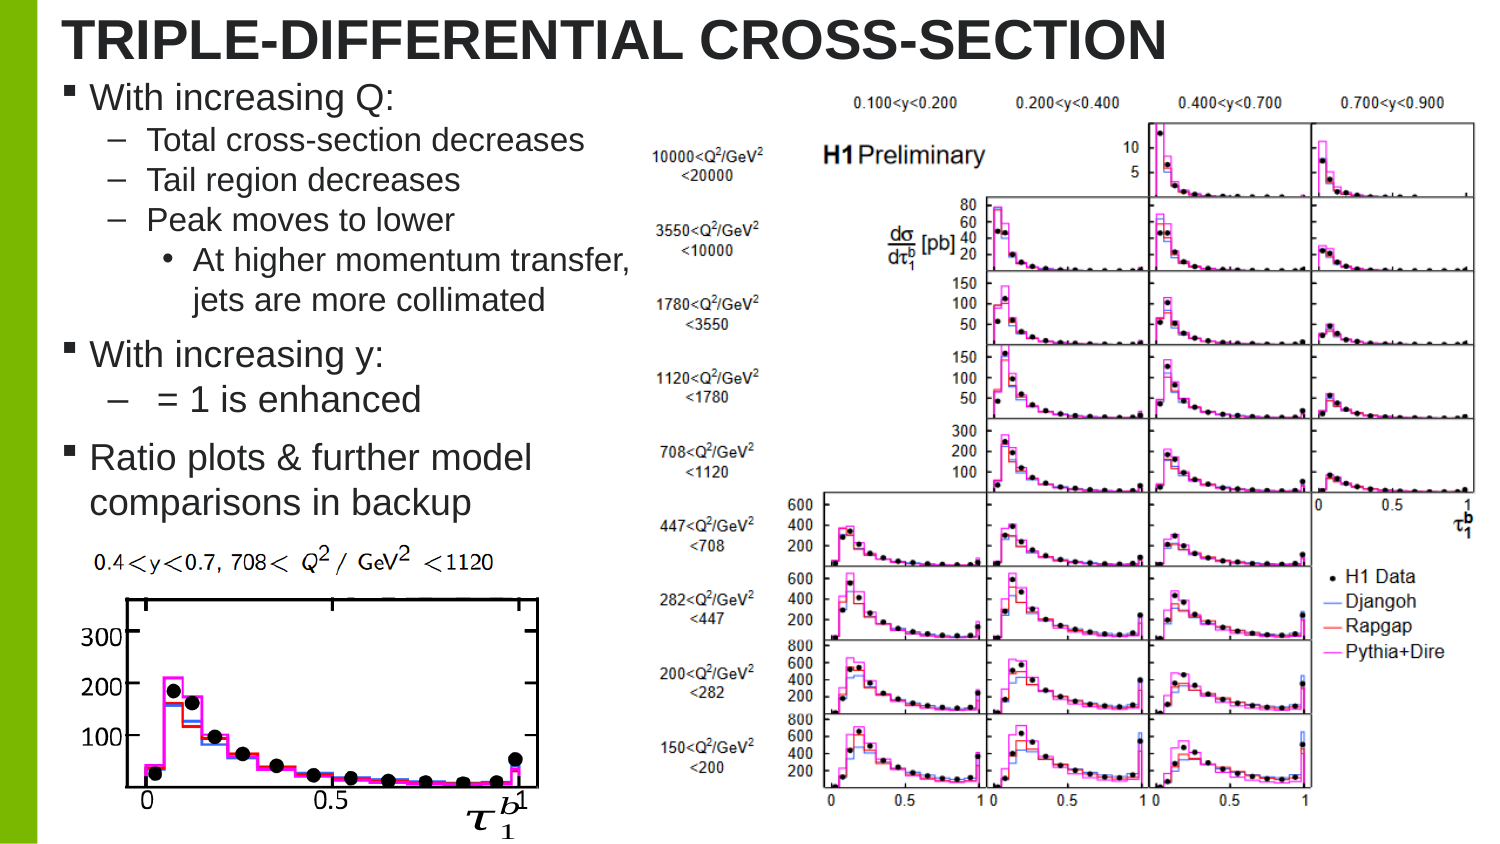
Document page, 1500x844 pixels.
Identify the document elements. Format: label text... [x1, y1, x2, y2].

picture [628, 72, 1499, 834]
title Triple-Differential Cross-Section [61, 0, 1355, 73]
picture [68, 543, 554, 822]
